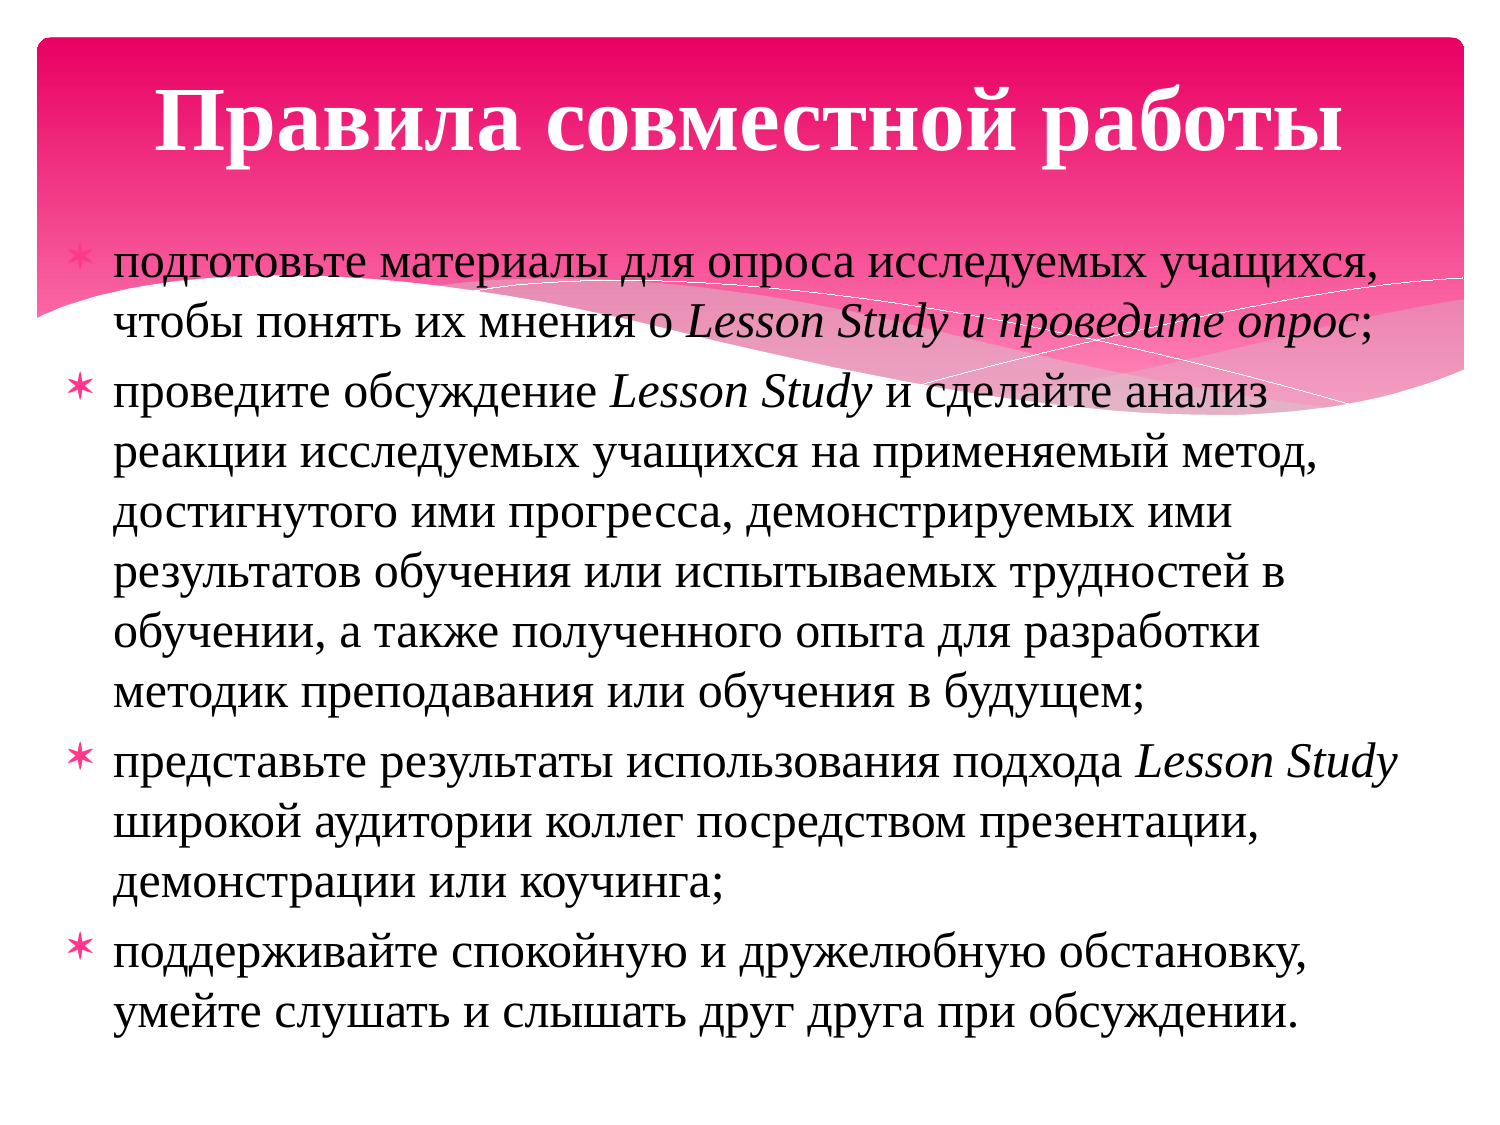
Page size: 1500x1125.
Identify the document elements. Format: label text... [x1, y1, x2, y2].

title Правила совместной работы [75, 42, 1425, 185]
list подготовьте материалы для опроса исследуемых учащихся, чтобы понять их мнения о Lesson Study и проведите опрос; проведите обсуждение Lesson Study и сделайте анализ реакции исследуемых учащихся на применяемый метод, достигнутого ими прогресса, демонстрируемых ими результатов обучения или испытываемых трудностей в обучении, а также полученного опыта для разработки методик преподавания или обучения в будущем; представьте результаты использования подхода Lesson Study широкой аудитории коллег посредством презентации, демонстрации или коучинга; поддерживайте спокойную и дружелюбную обстановку, умейте слушать и слышать друг друга при обсуждении. [53, 219, 1461, 1083]
